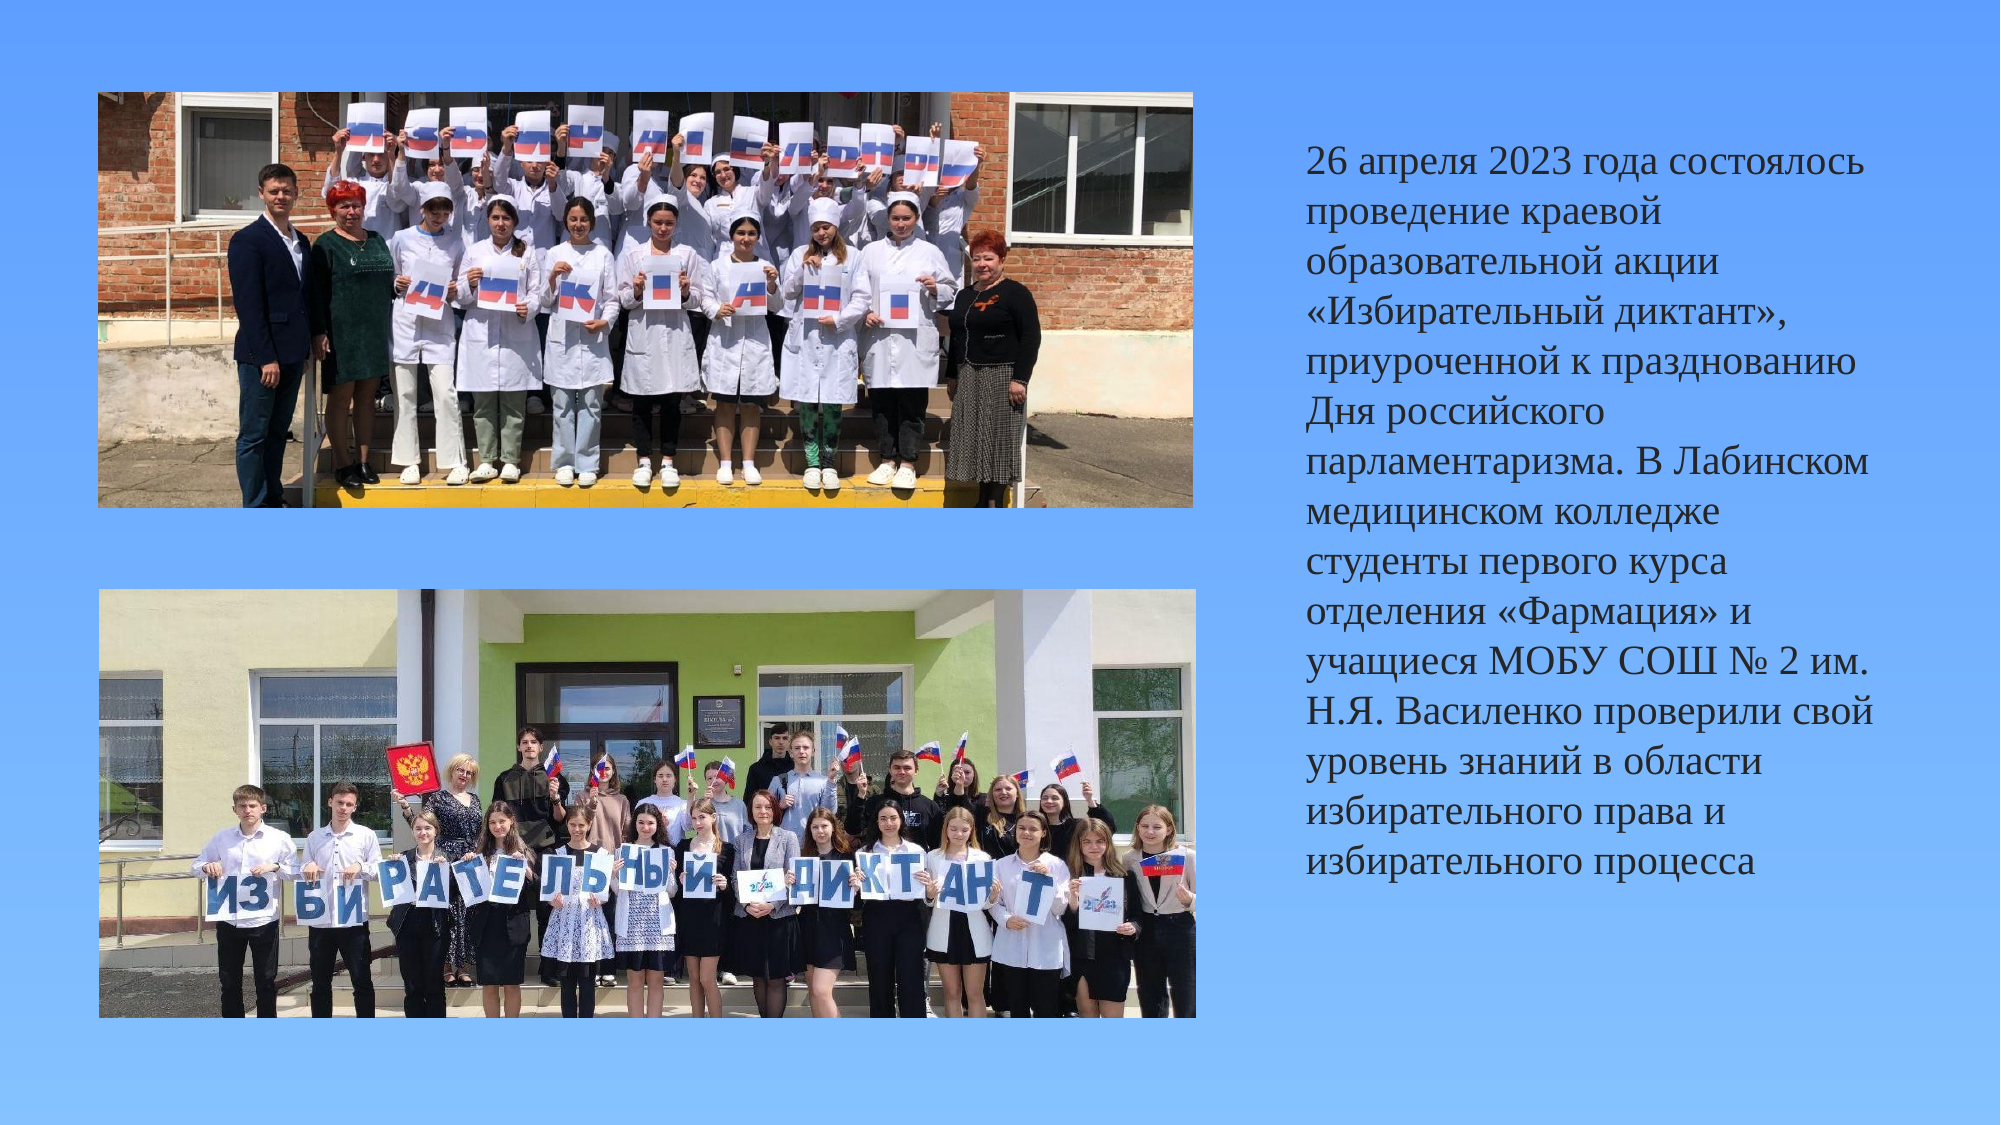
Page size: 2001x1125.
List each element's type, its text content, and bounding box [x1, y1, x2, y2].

picture [99, 589, 1196, 1018]
picture [97, 92, 1193, 508]
text_box 26 апреля 2023 года состоялось проведение краевой образовательной акции «Избирательный диктант», приуроченной к празднованию Дня российского парламентаризма. В Лабинском медицинском колледже студенты первого курса отделения «Фармация» и учащиеся МОБУ СОШ № 2 им. Н.Я. Василенко проверили свой уровень знаний в области избирательного права и избирательного процесса [1291, 125, 1900, 984]
